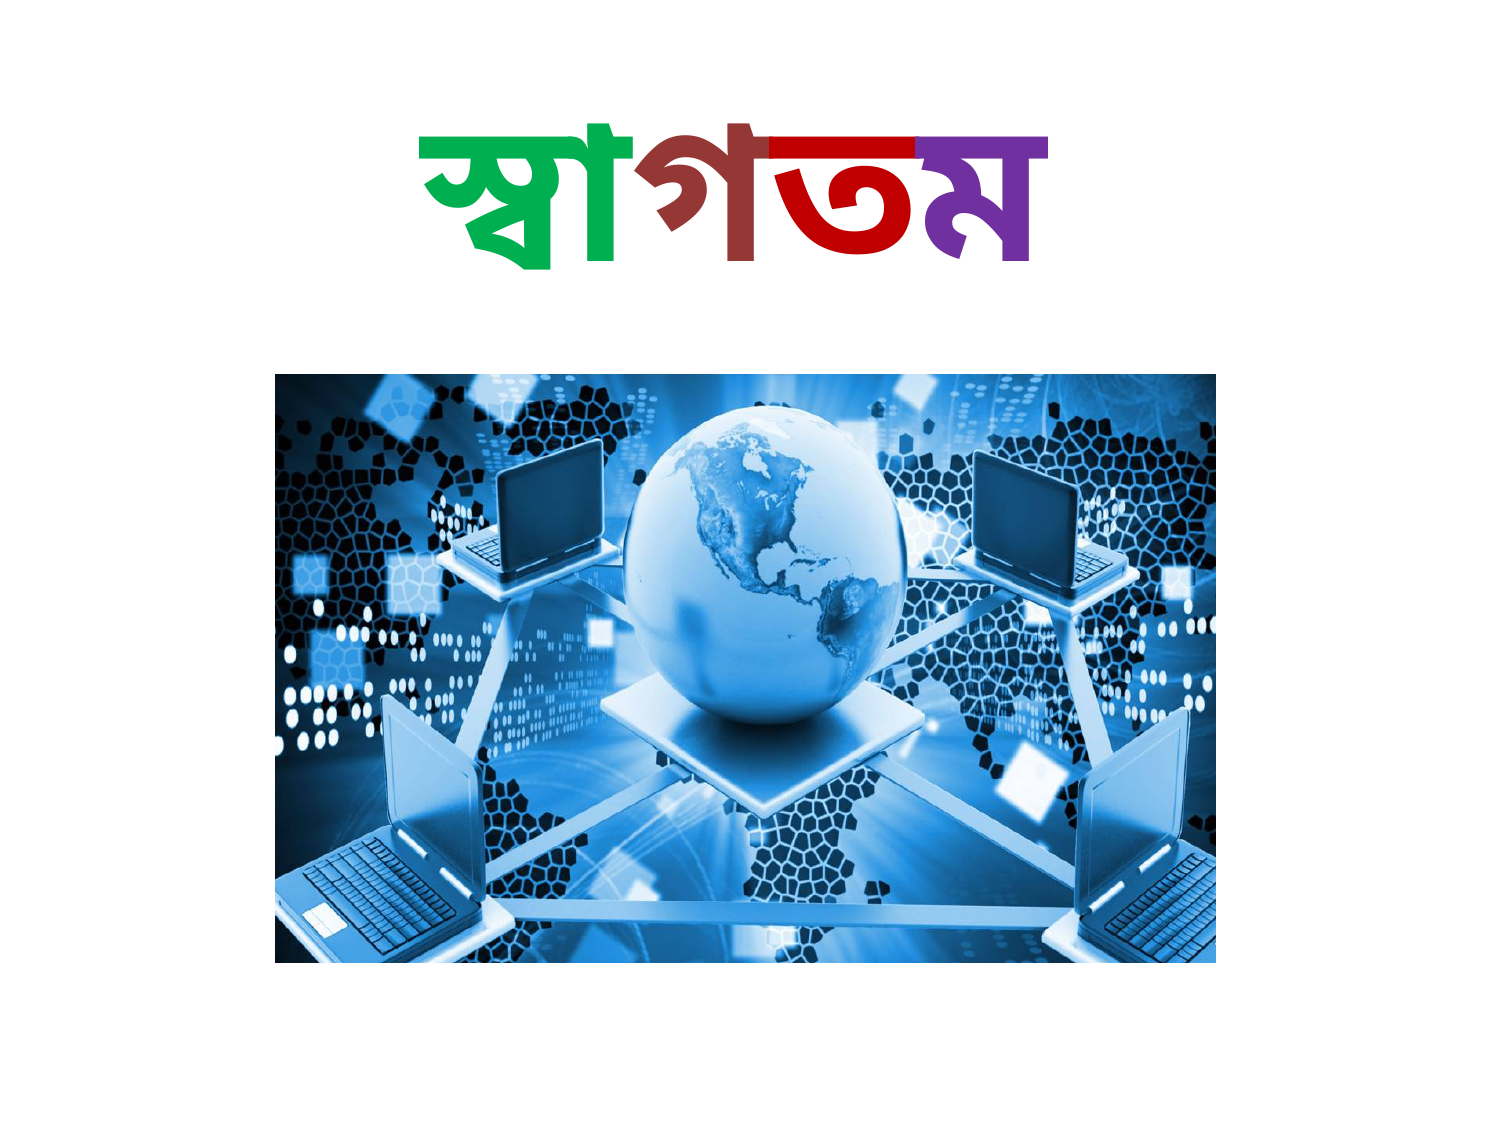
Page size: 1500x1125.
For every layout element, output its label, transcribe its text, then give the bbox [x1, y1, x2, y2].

picture [274, 374, 1216, 963]
text_box স্বাগতম [873, 60, 1252, 302]
text_box [25, 0, 495, 244]
text_box [25, 0, 873, 405]
